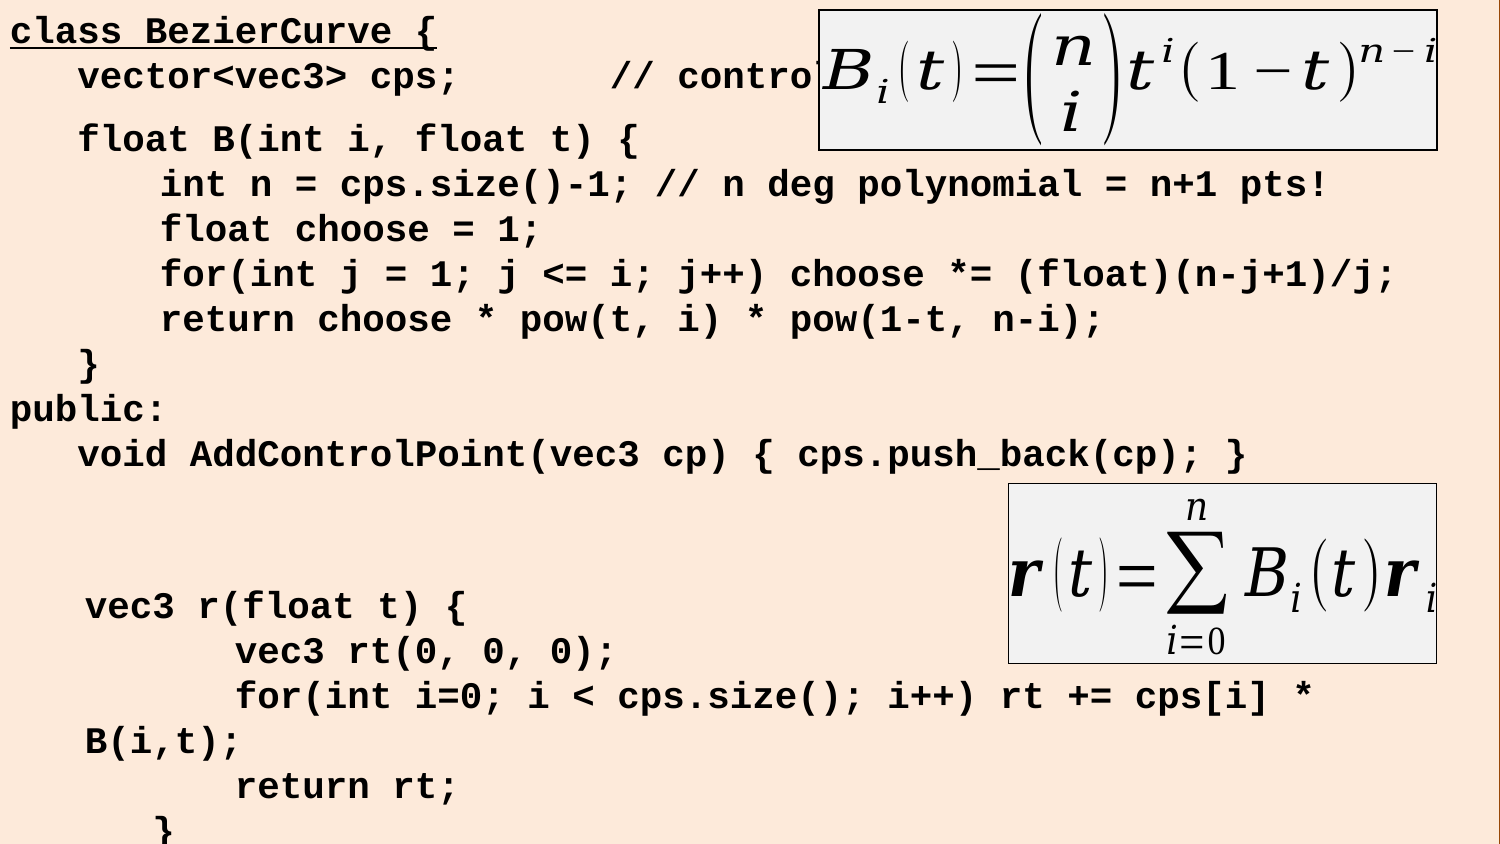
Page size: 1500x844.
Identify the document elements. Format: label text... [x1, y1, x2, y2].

text_box class BezierCurve { vector<vec3> cps; // control pts float B(int i, float t) { int n = cps.size()-1; // n deg polynomial = n+1 pts! float choose = 1; for(int j = 1; j <= i; j++) choose *= (float)(n-j+1)/j; return choose * pow(t, i) * pow(1-t, n-i); } public: void AddControlPoint(vec3 cp) { cps.push_back(cp); } vec3 r(float t) { vec3 rt(0, 0, 0); for(int i=0; i < cps.size(); i++) rt += cps[i] * B(i,t); return rt; } }; [0, 0, 1500, 844]
